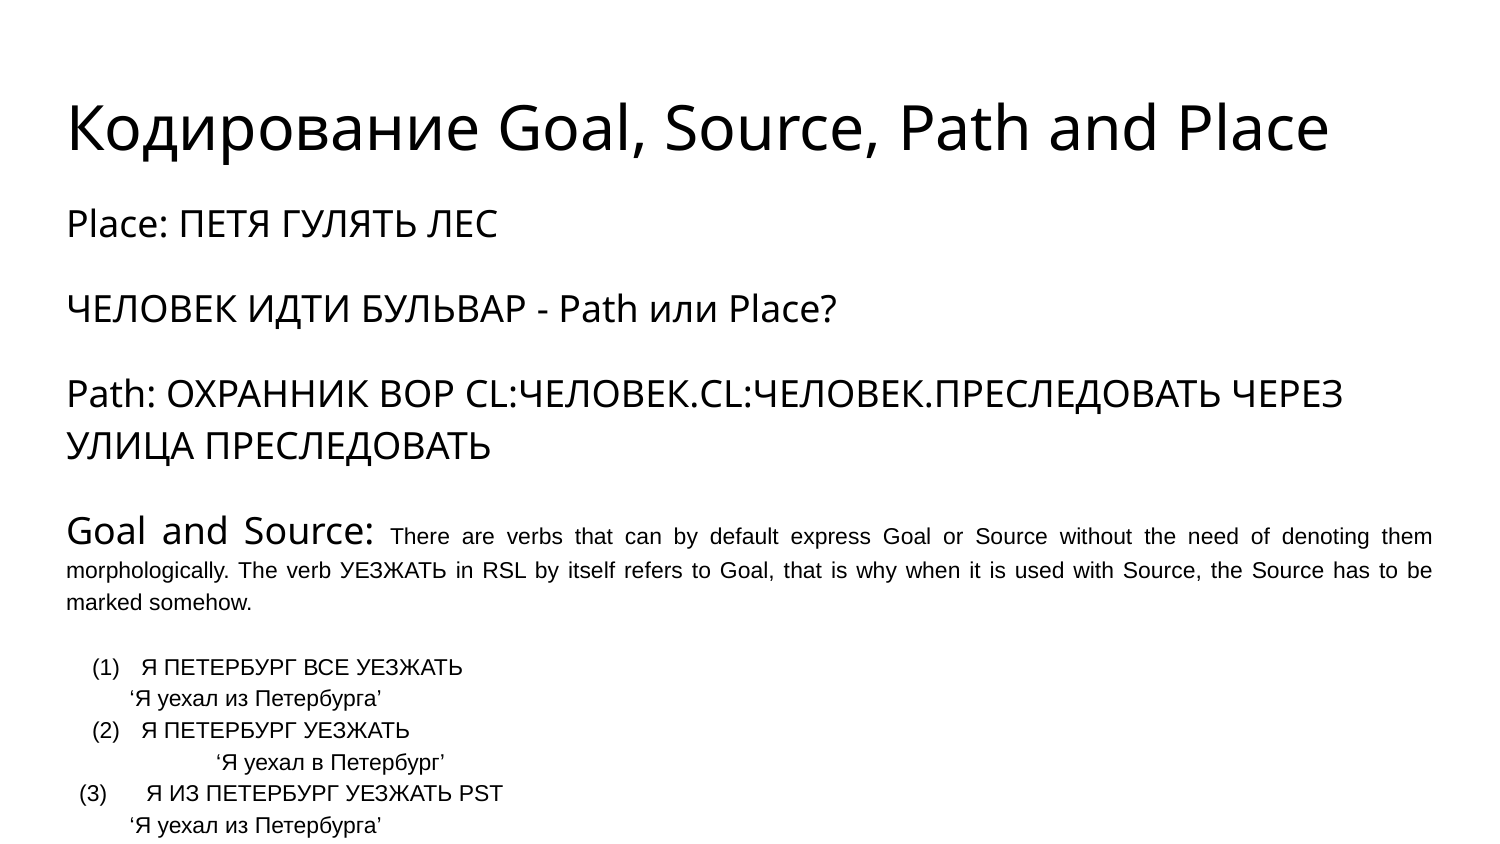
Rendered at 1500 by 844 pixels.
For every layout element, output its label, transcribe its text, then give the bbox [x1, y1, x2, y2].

list Place: ПЕТЯ ГУЛЯТЬ ЛЕС ЧЕЛОВЕК ИДТИ БУЛЬВАР - Path или Place? Path: ОХРАННИК ВОР CL:ЧЕЛОВЕК.CL:ЧЕЛОВЕК.ПРЕСЛЕДОВАТЬ ЧЕРЕЗ УЛИЦА ПРЕСЛЕДОВАТЬ Goal and Source: There are verbs that can by default express Goal or Source without the need of denoting them morphologically. The verb УЕЗЖАТЬ in RSL by itself refers to Goal, that is why when it is used with Source, the Source has to be marked somehow. Я ПЕТЕРБУРГ ВСЕ УЕЗЖАТЬ ‘Я уехал из Петербурга’ Я ПЕТЕРБУРГ УЕЗЖАТЬ ‘Я уехал в Петербург’ (3) Я ИЗ ПЕТЕРБУРГ УЕЗЖАТЬ PST ‘Я уехал из Петербурга’ [51, 178, 1449, 726]
title Кодирование Goal, Source, Path and Place [51, 72, 1449, 167]
